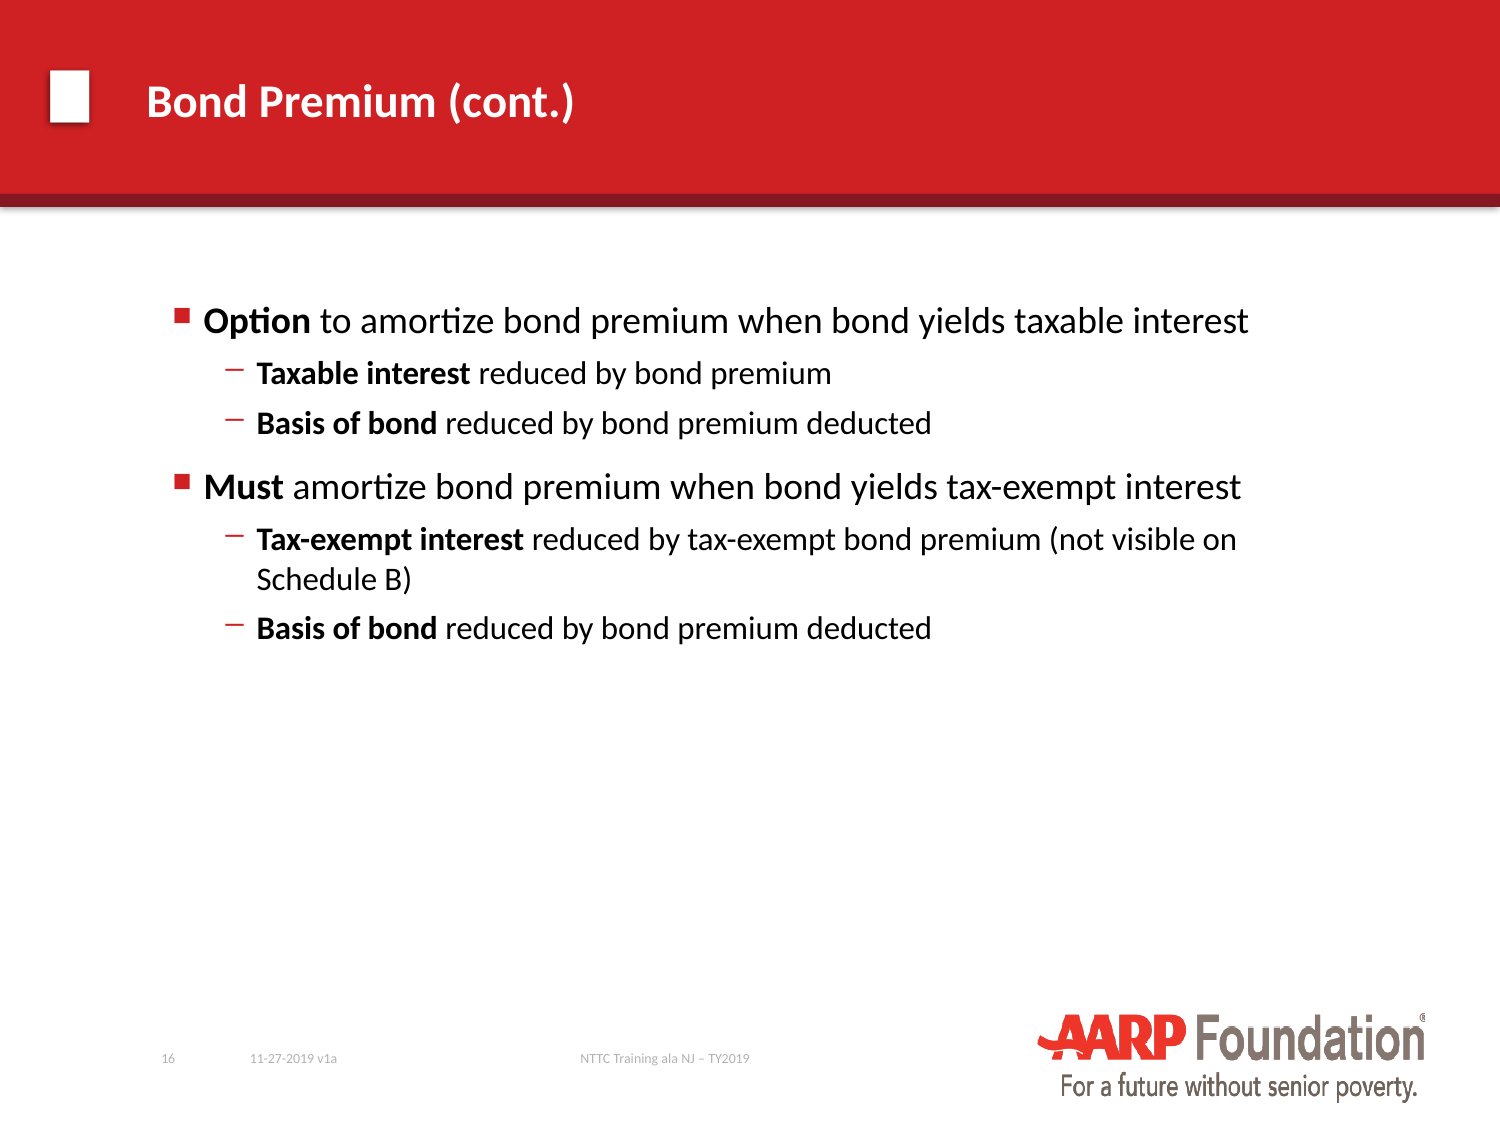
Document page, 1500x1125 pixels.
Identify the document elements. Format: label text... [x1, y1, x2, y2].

footer NTTC Training ala NJ – TY2019 [427, 1027, 903, 1088]
title Bond Premium (cont.) [131, 4, 1331, 193]
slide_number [234, 1027, 399, 1088]
slide_number 16 [75, 1027, 191, 1088]
list Option to amortize bond premium when bond yields taxable interest Taxable interest reduced by bond premium Basis of bond reduced by bond premium deducted Must amortize bond premium when bond yields tax-exempt interest Tax-exempt interest reduced by tax-exempt bond premium (not visible on Schedule B) Basis of bond reduced by bond premium deducted [157, 288, 1358, 949]
